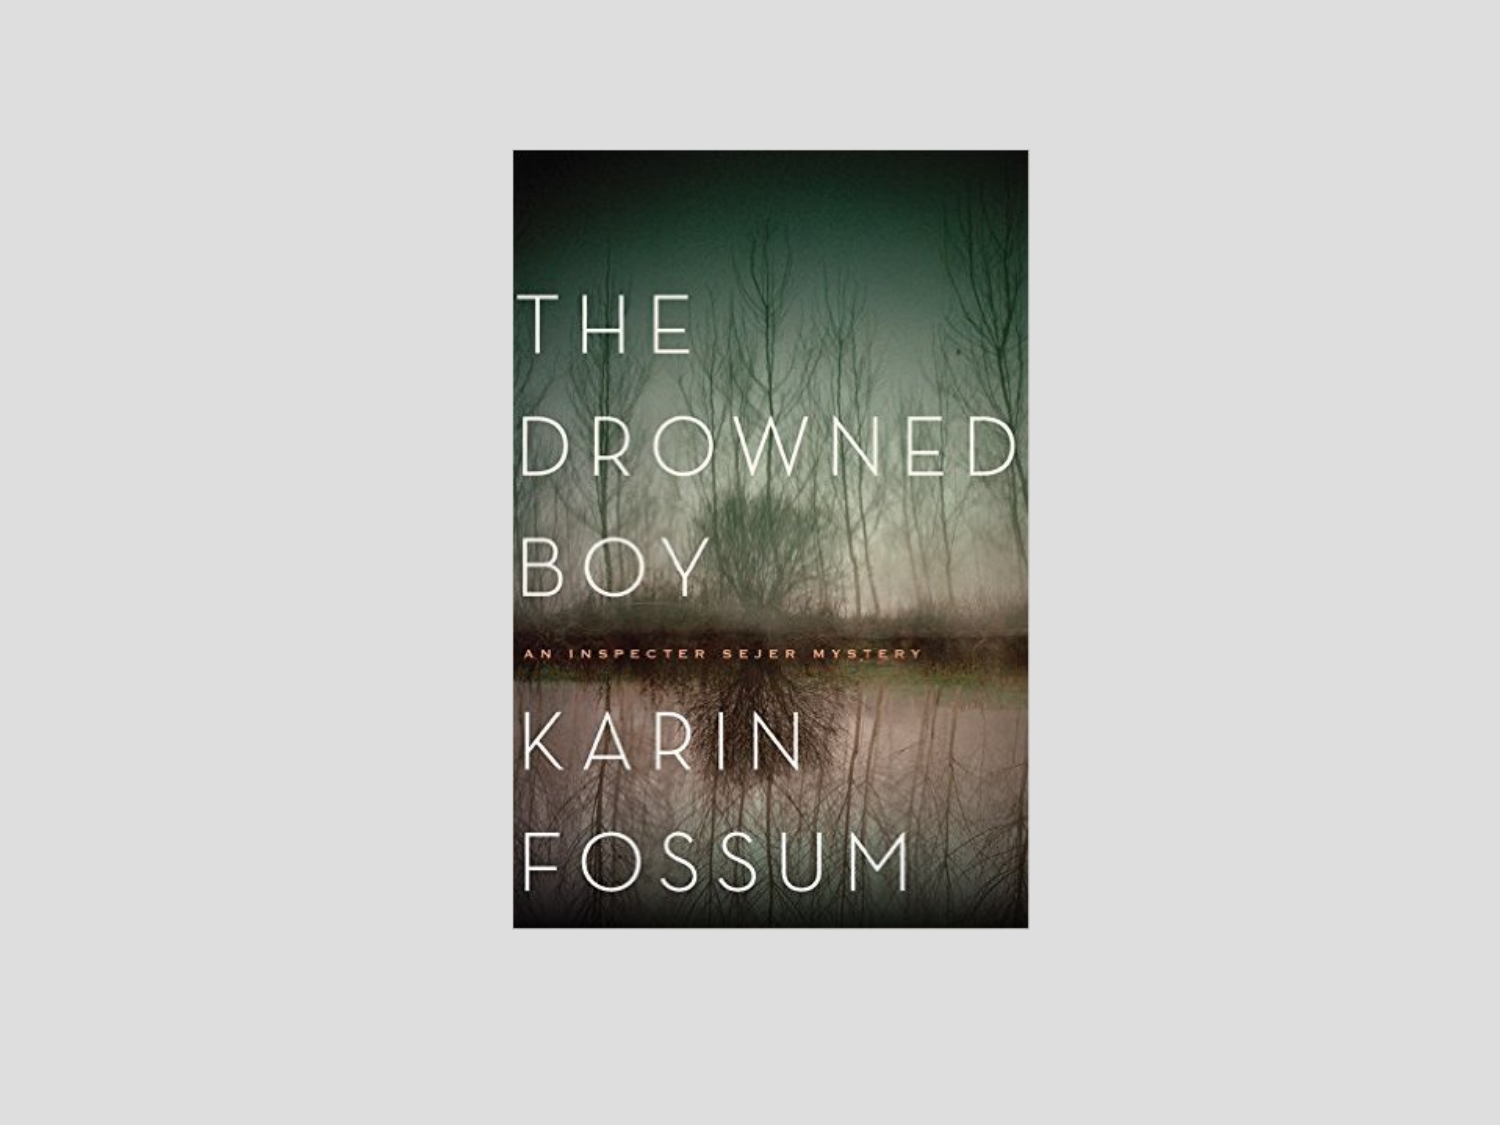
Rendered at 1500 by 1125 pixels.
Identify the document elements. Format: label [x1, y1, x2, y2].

picture [512, 149, 1030, 930]
